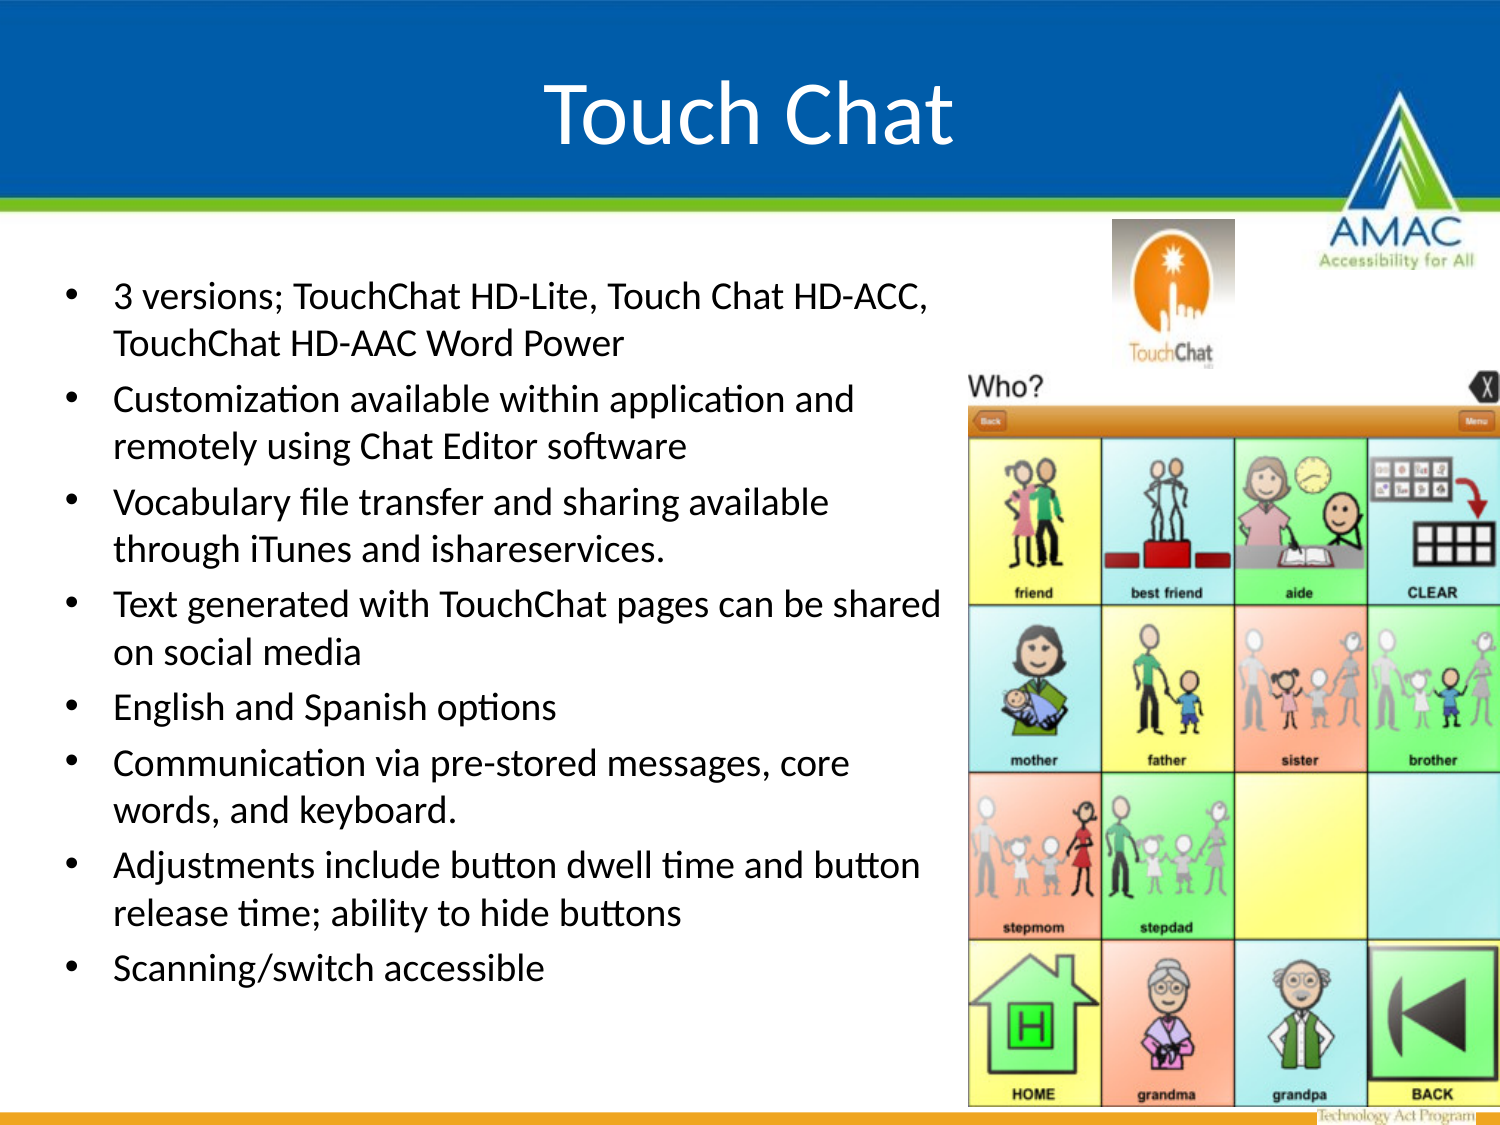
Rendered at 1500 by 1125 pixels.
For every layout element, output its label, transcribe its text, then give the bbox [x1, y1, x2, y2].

title Touch Chat [75, 45, 1425, 175]
text_box 3 versions; TouchChat HD-Lite, Touch Chat HD-ACC, TouchChat HD-AAC Word Power Customization available within application and remotely using Chat Editor software Vocabulary file transfer and sharing available through iTunes and ishareservices. Text generated with TouchChat pages can be shared on social media English and Spanish options Communication via pre-stored messages, core words, and keyboard. Adjustments include button dwell time and button release time; ability to hide buttons Scanning/switch accessible [50, 262, 969, 1005]
picture [0, 0, 1500, 1125]
